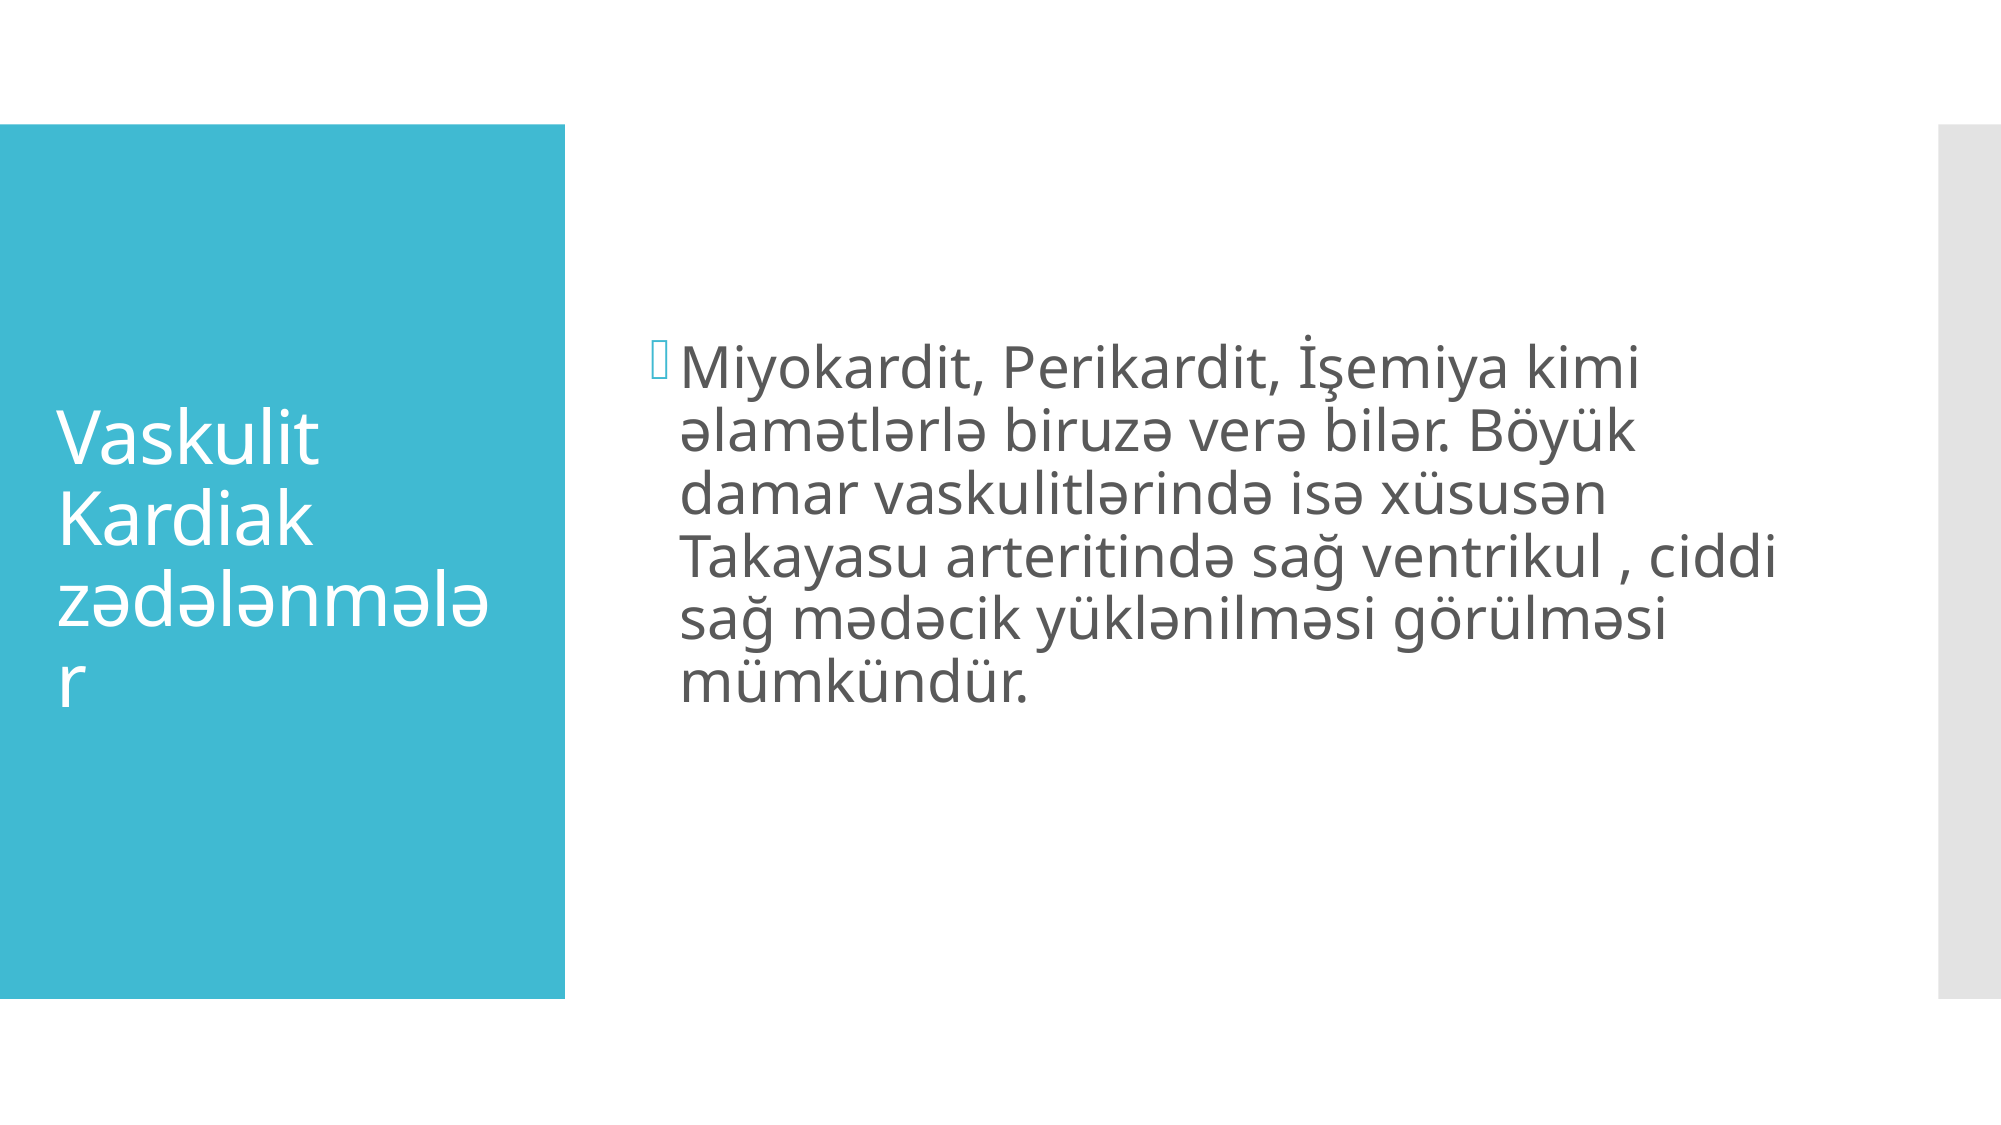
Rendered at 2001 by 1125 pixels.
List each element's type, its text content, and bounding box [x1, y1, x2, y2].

list Miyokardit, Perikardit, İşemiya kimi əlamətlərlə biruzə verə bilər. Böyük damar vaskulitlərində isə xüsusən Takayasu arteritində sağ ventrikul , ciddi sağ mədəcik yüklənilməsi görülməsi mümkündür. [634, 141, 1835, 982]
title Vaskulit Kardiak zədələnmələr [41, 184, 525, 940]
